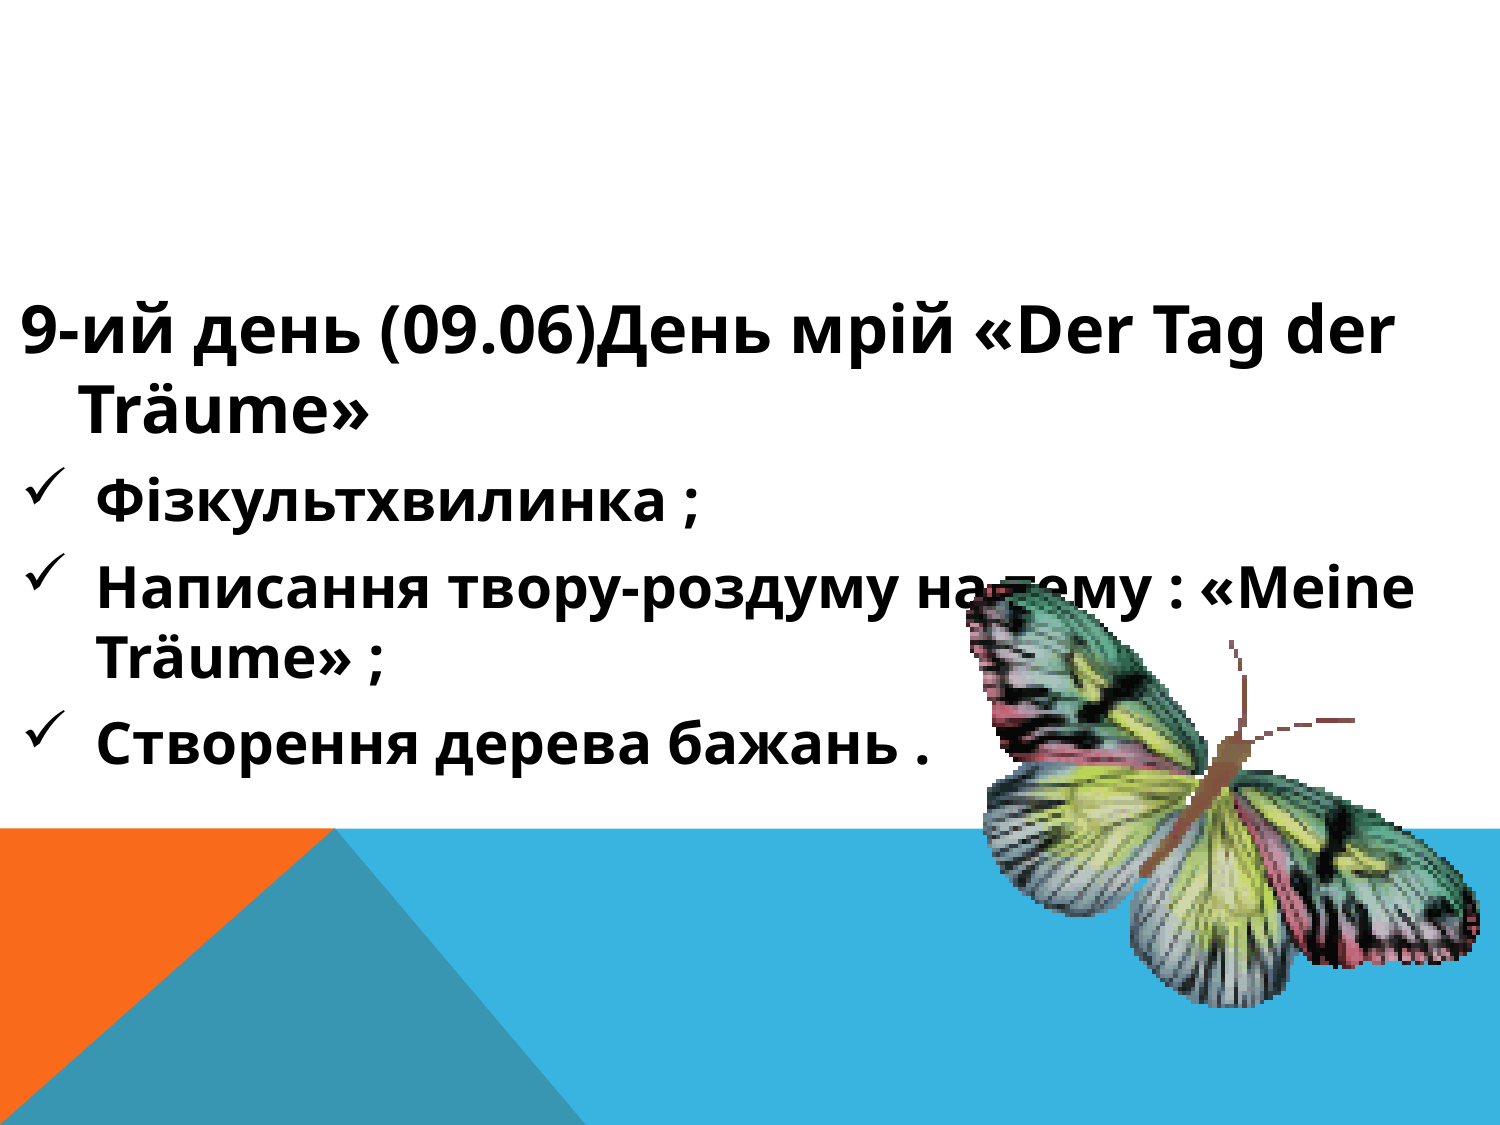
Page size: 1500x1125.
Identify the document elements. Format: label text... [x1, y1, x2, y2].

picture [962, 550, 1485, 1013]
list 9-ий день (09.06)День мрій «Der Tag der Träume» Фізкультхвилинка ; Написання твору-роздуму на тему : «Meine Träume» ; Створення дерева бажань . [5, 279, 1483, 790]
